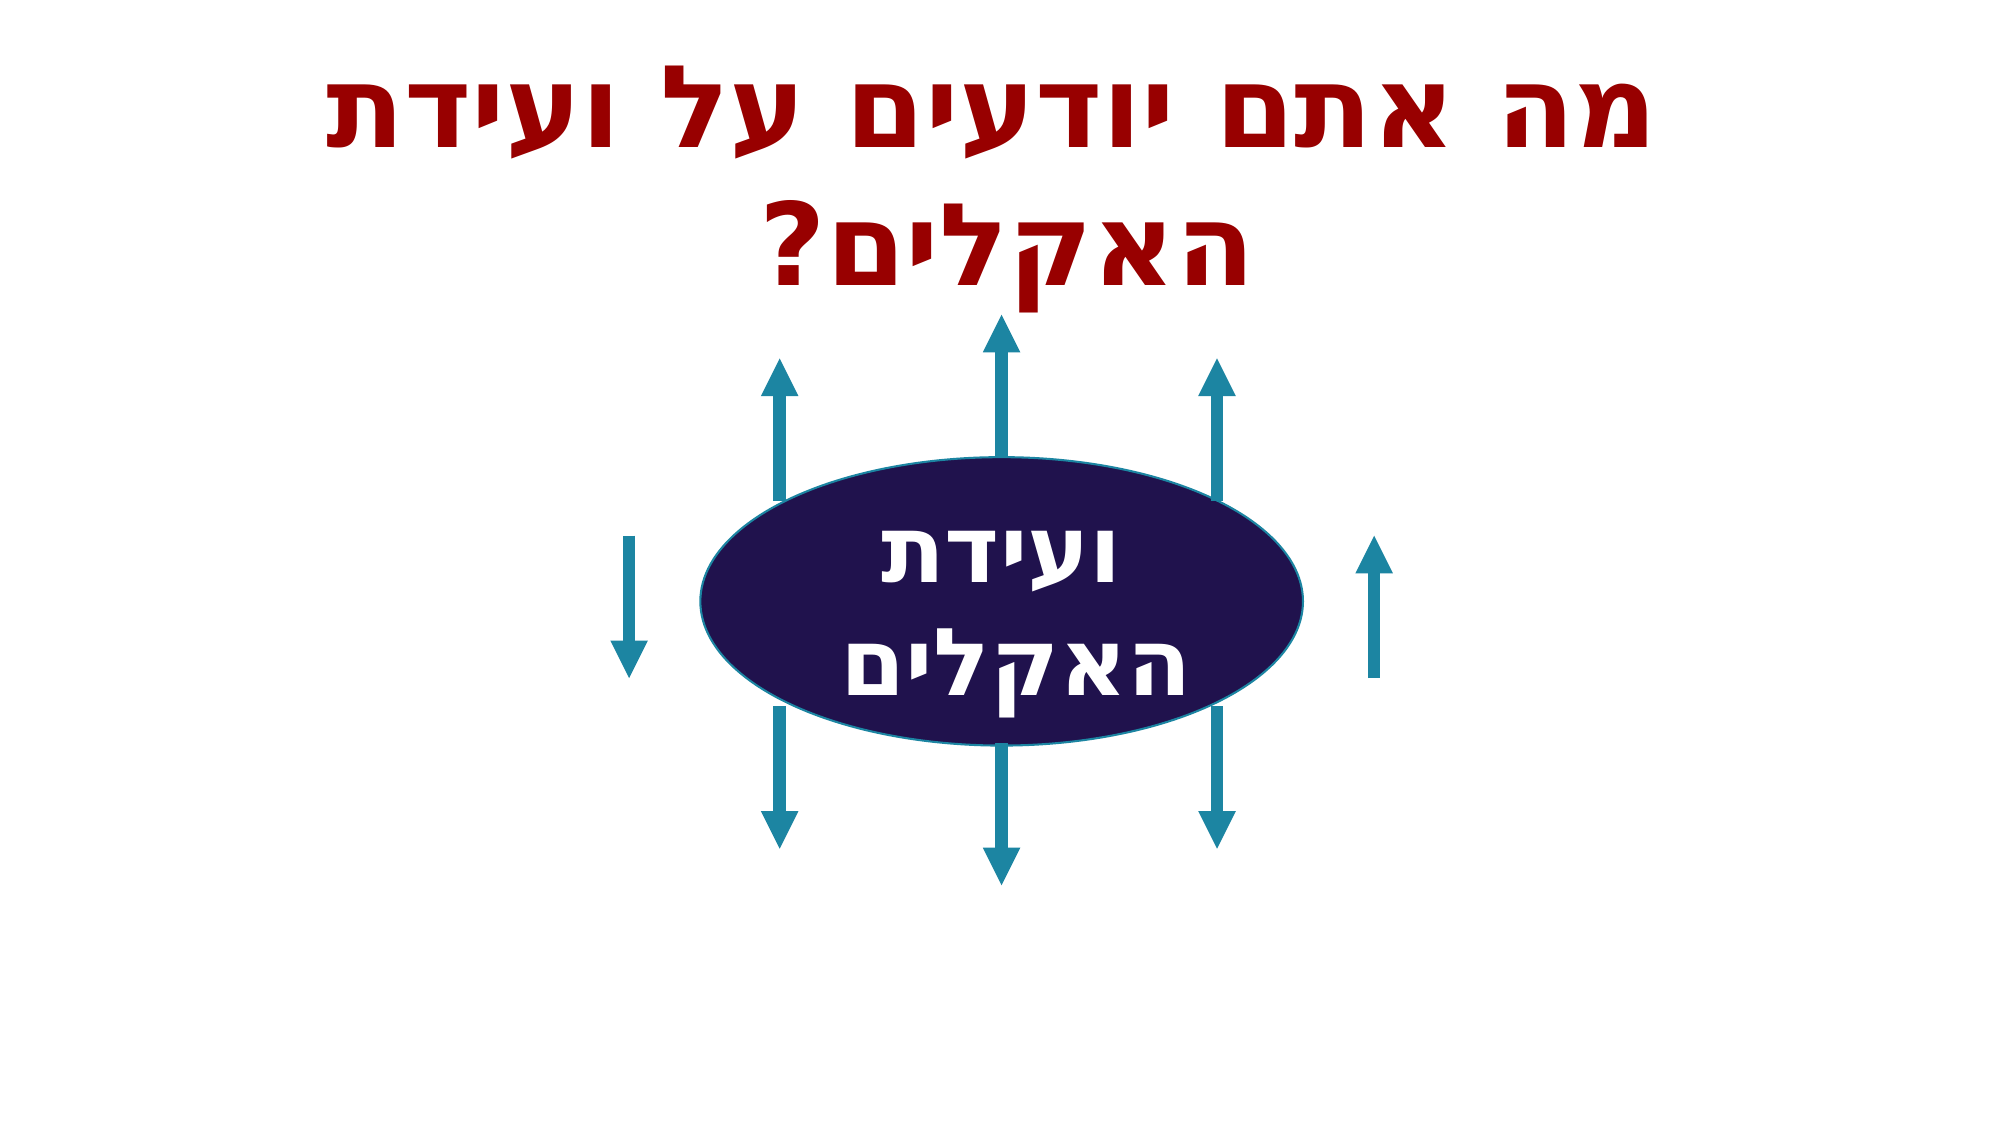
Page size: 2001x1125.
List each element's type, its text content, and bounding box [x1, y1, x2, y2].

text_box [557, 314, 1446, 886]
text_box מה אתם יודעים על ועידת האקלים? [107, 25, 1879, 316]
